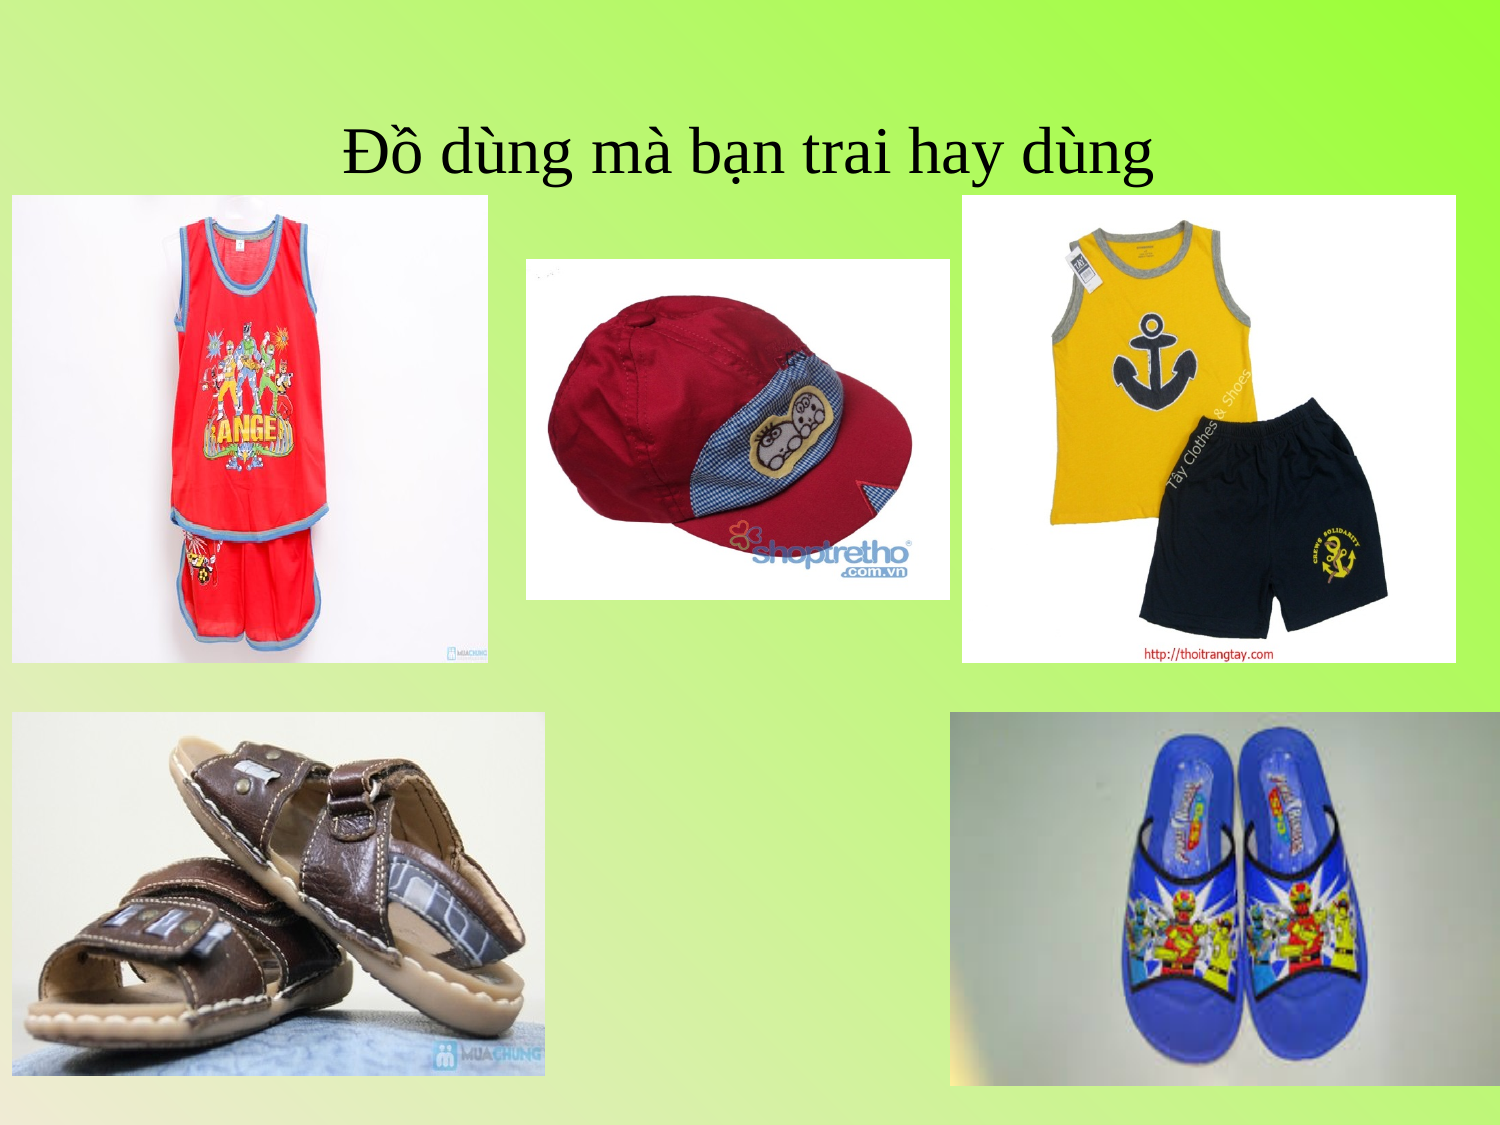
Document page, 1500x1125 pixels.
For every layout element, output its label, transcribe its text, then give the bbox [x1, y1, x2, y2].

text_box Đồ dùng mà bạn trai hay dùng [327, 99, 1172, 195]
picture [525, 258, 951, 600]
picture [12, 712, 545, 1077]
picture [962, 195, 1456, 663]
picture [949, 712, 1500, 1086]
picture [12, 195, 488, 663]
